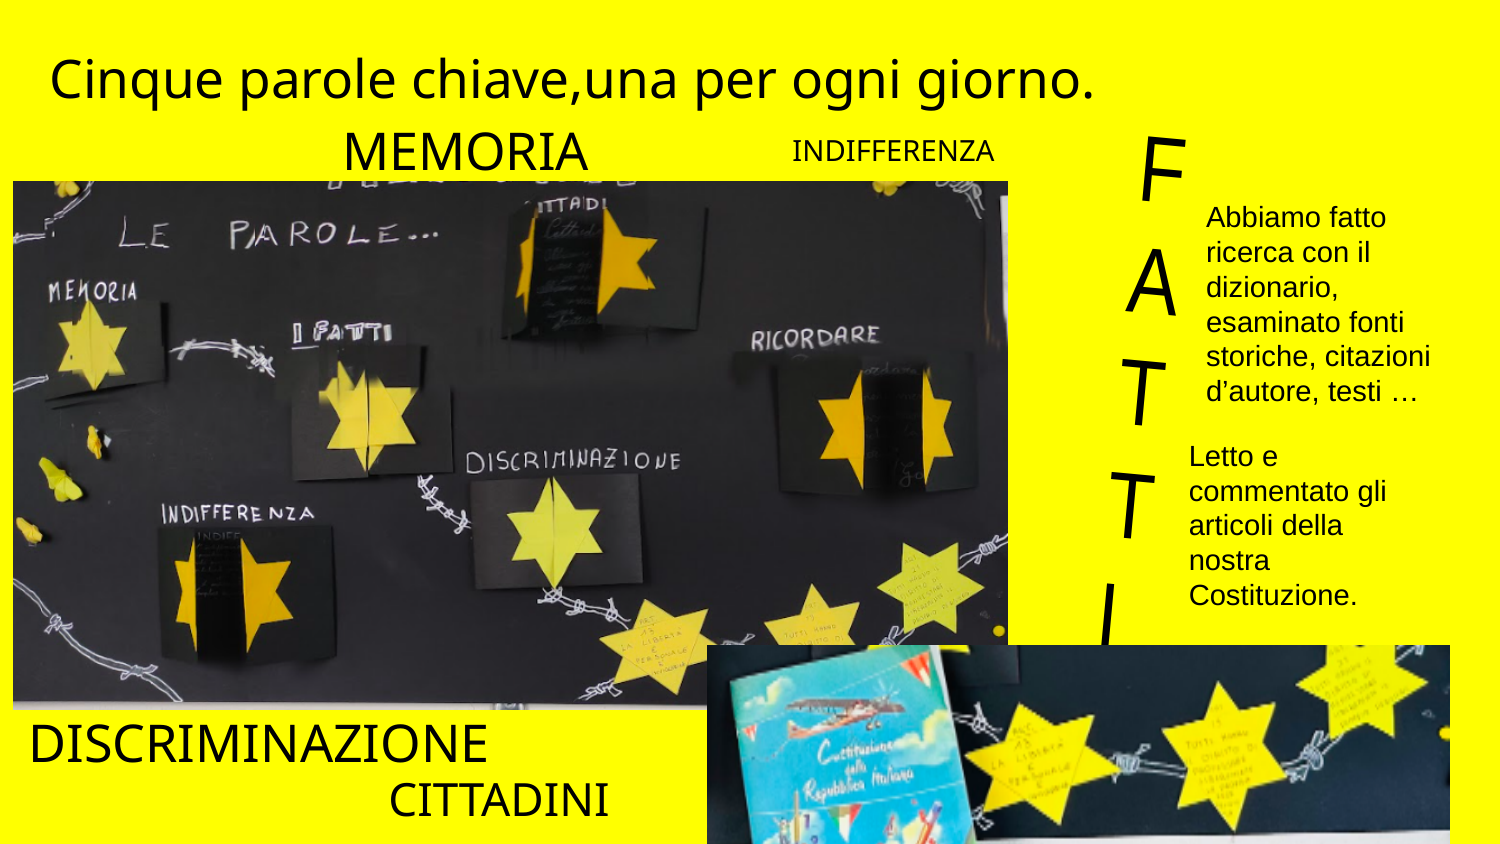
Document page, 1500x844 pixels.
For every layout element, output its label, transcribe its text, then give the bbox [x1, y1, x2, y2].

text_box FATTI [1080, 90, 1227, 643]
title Cinque parole chiave,una per ogni giorno. [34, 30, 1433, 125]
text_box CITTADINI [373, 755, 702, 841]
picture [13, 181, 1451, 844]
text_box Letto e commentato gli articoli della nostra Costituzione. [1173, 421, 1433, 627]
text_box INDIFFERENZA [777, 117, 1105, 183]
text_box Abbiamo fatto ricerca con il dizionario, esaminato fonti storiche, citazioni d’autore, testi … [1191, 182, 1484, 423]
text_box DISCRIMINAZIONE [13, 718, 525, 788]
text_box MEMORIA [326, 103, 620, 179]
